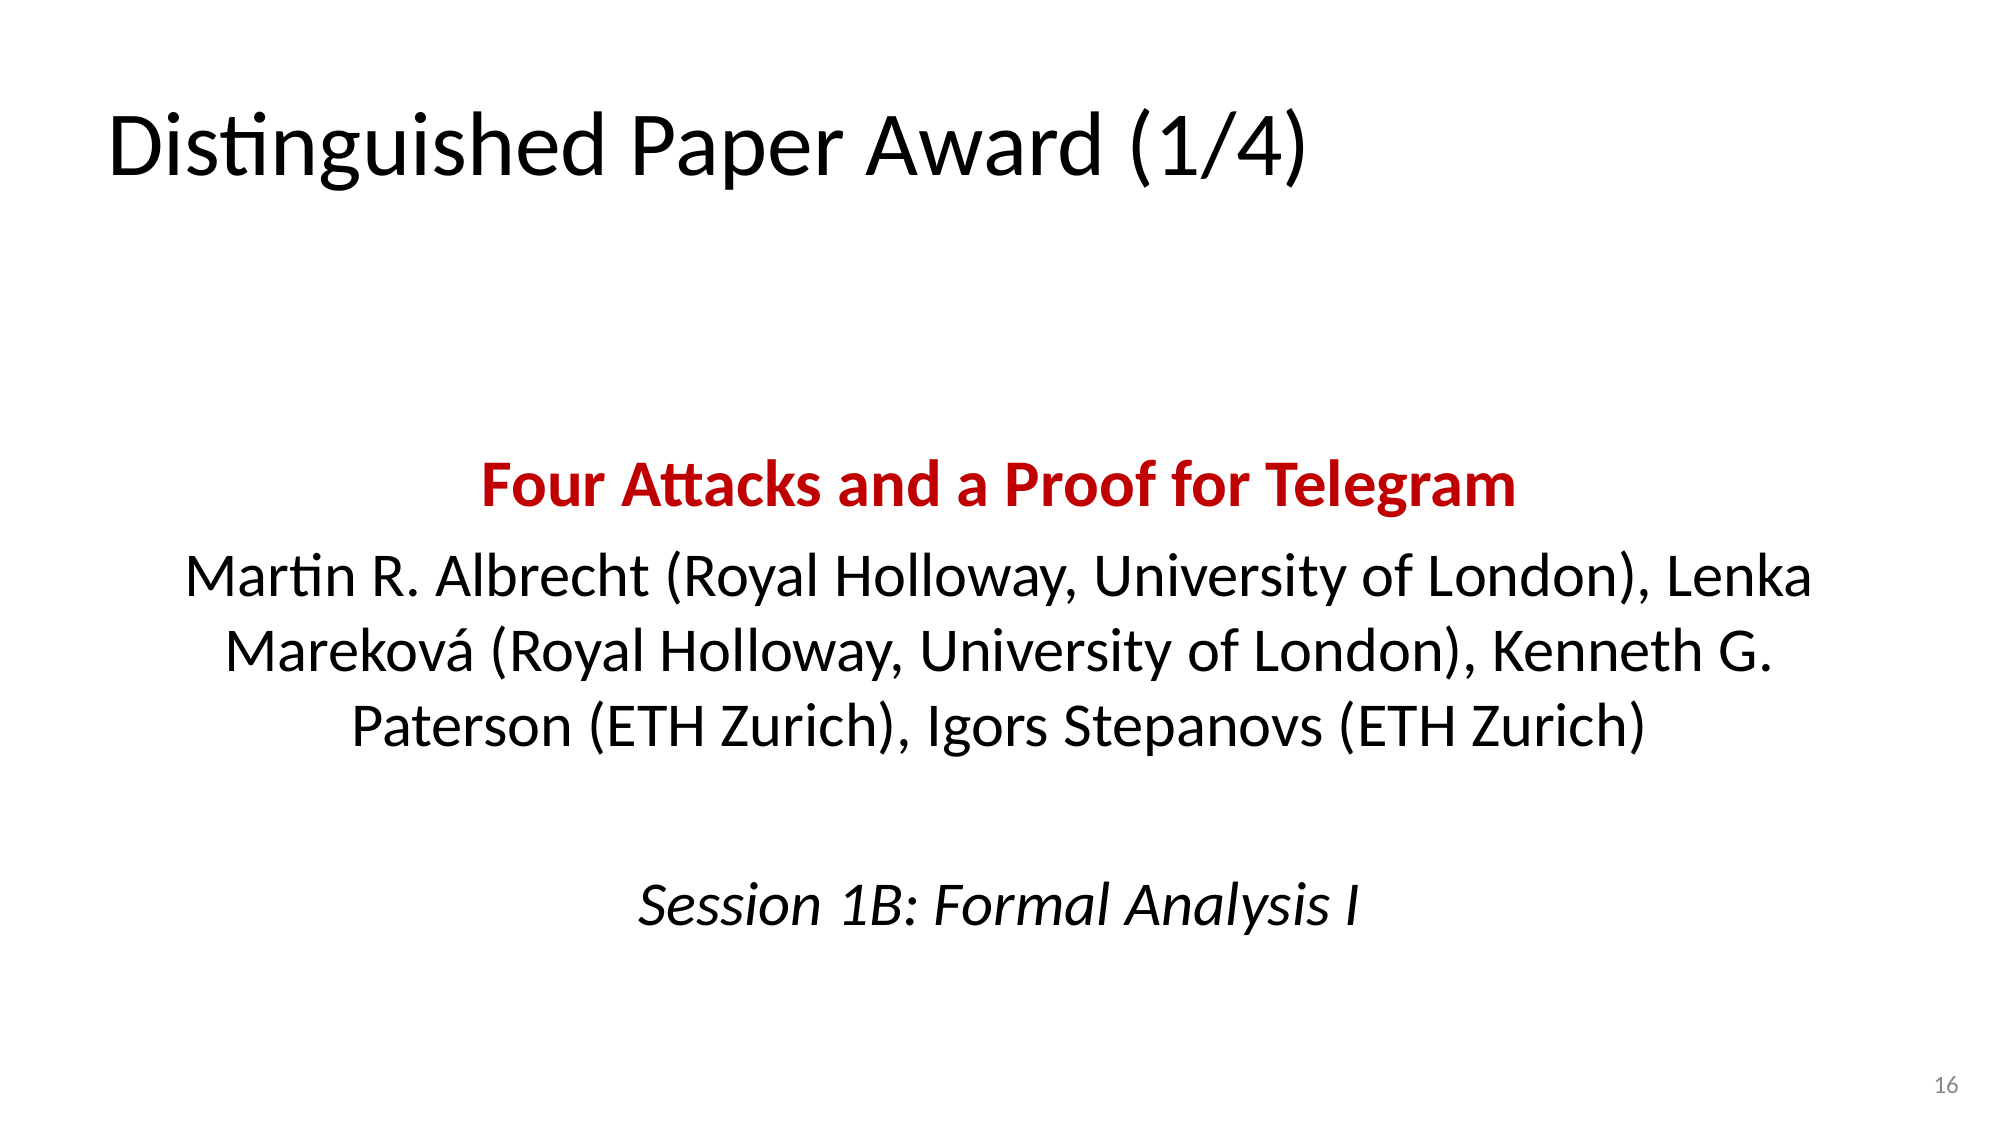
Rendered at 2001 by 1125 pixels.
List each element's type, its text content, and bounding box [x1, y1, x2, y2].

slide_number 16 [1923, 1062, 1968, 1105]
title Distinguished Paper Award (1/4) [99, 44, 1901, 234]
list Four Attacks and a Proof for Telegram Martin R. Albrecht (Royal Holloway, University of London), Lenka Mareková (Royal Holloway, University of London), Kenneth G. Paterson (ETH Zurich), Igors Stepanovs (ETH Zurich) Session 1B: Formal Analysis I [99, 431, 1901, 1006]
